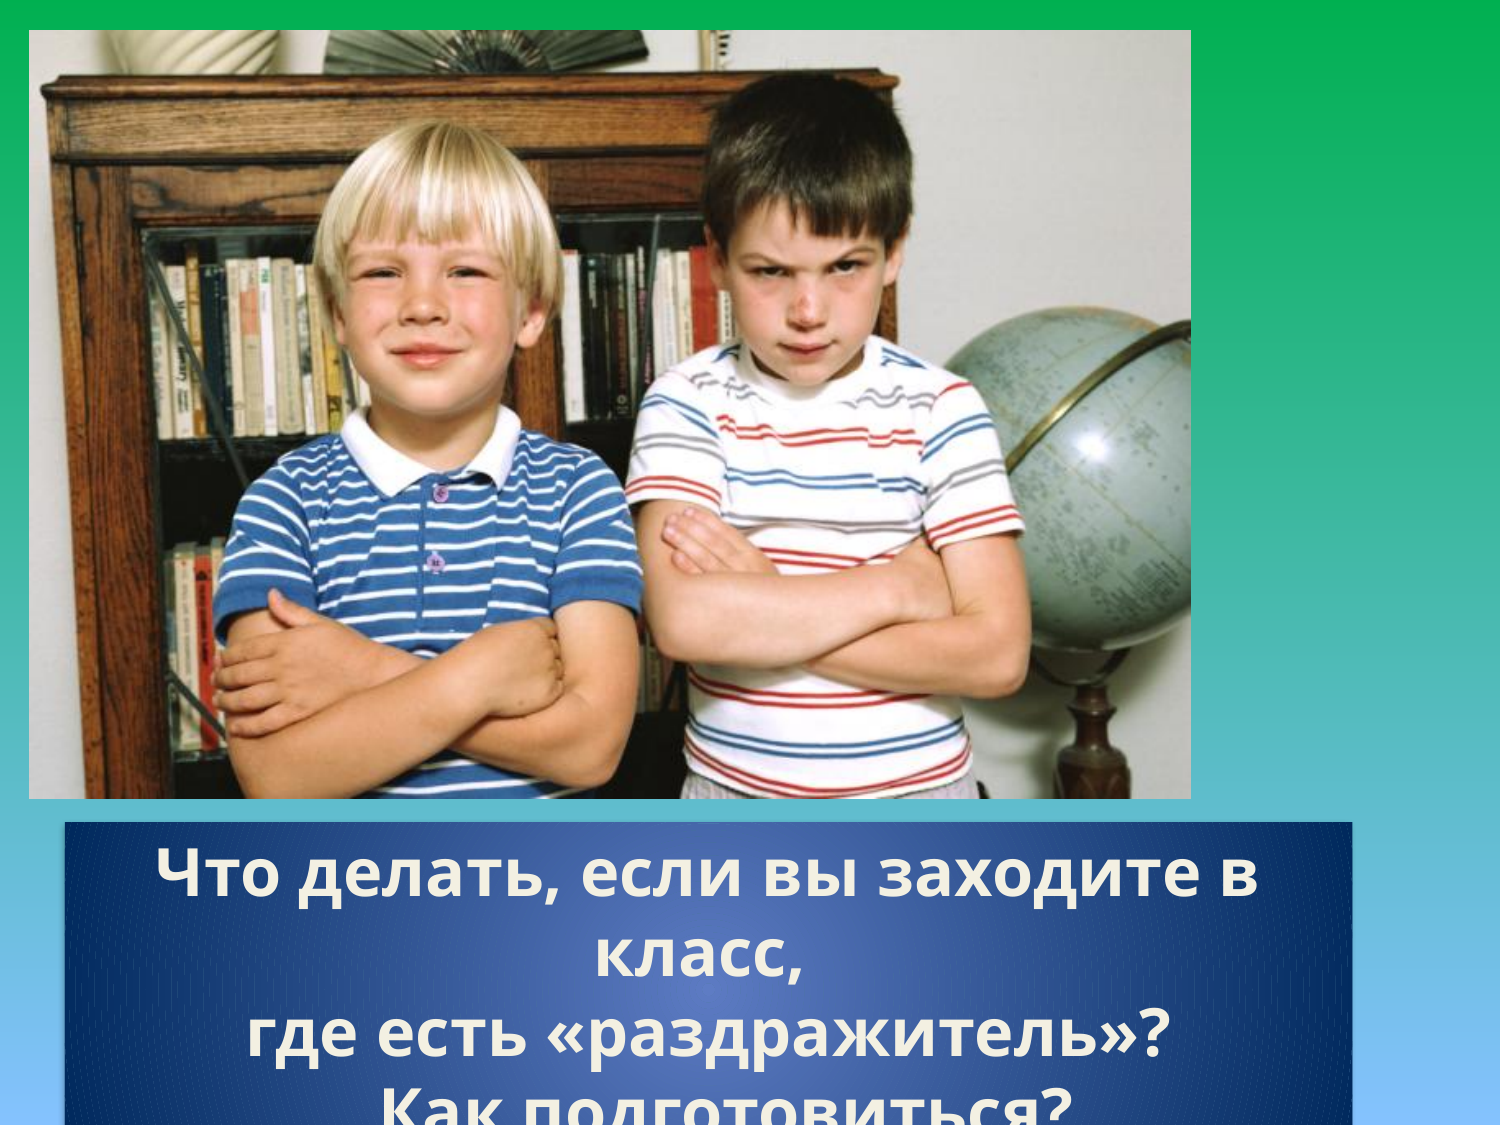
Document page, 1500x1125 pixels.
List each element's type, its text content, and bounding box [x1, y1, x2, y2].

picture [29, 30, 1191, 799]
text_box Что делать, если вы заходите в класс, где есть «раздражитель»? Как подготовиться? [64, 822, 1353, 1125]
